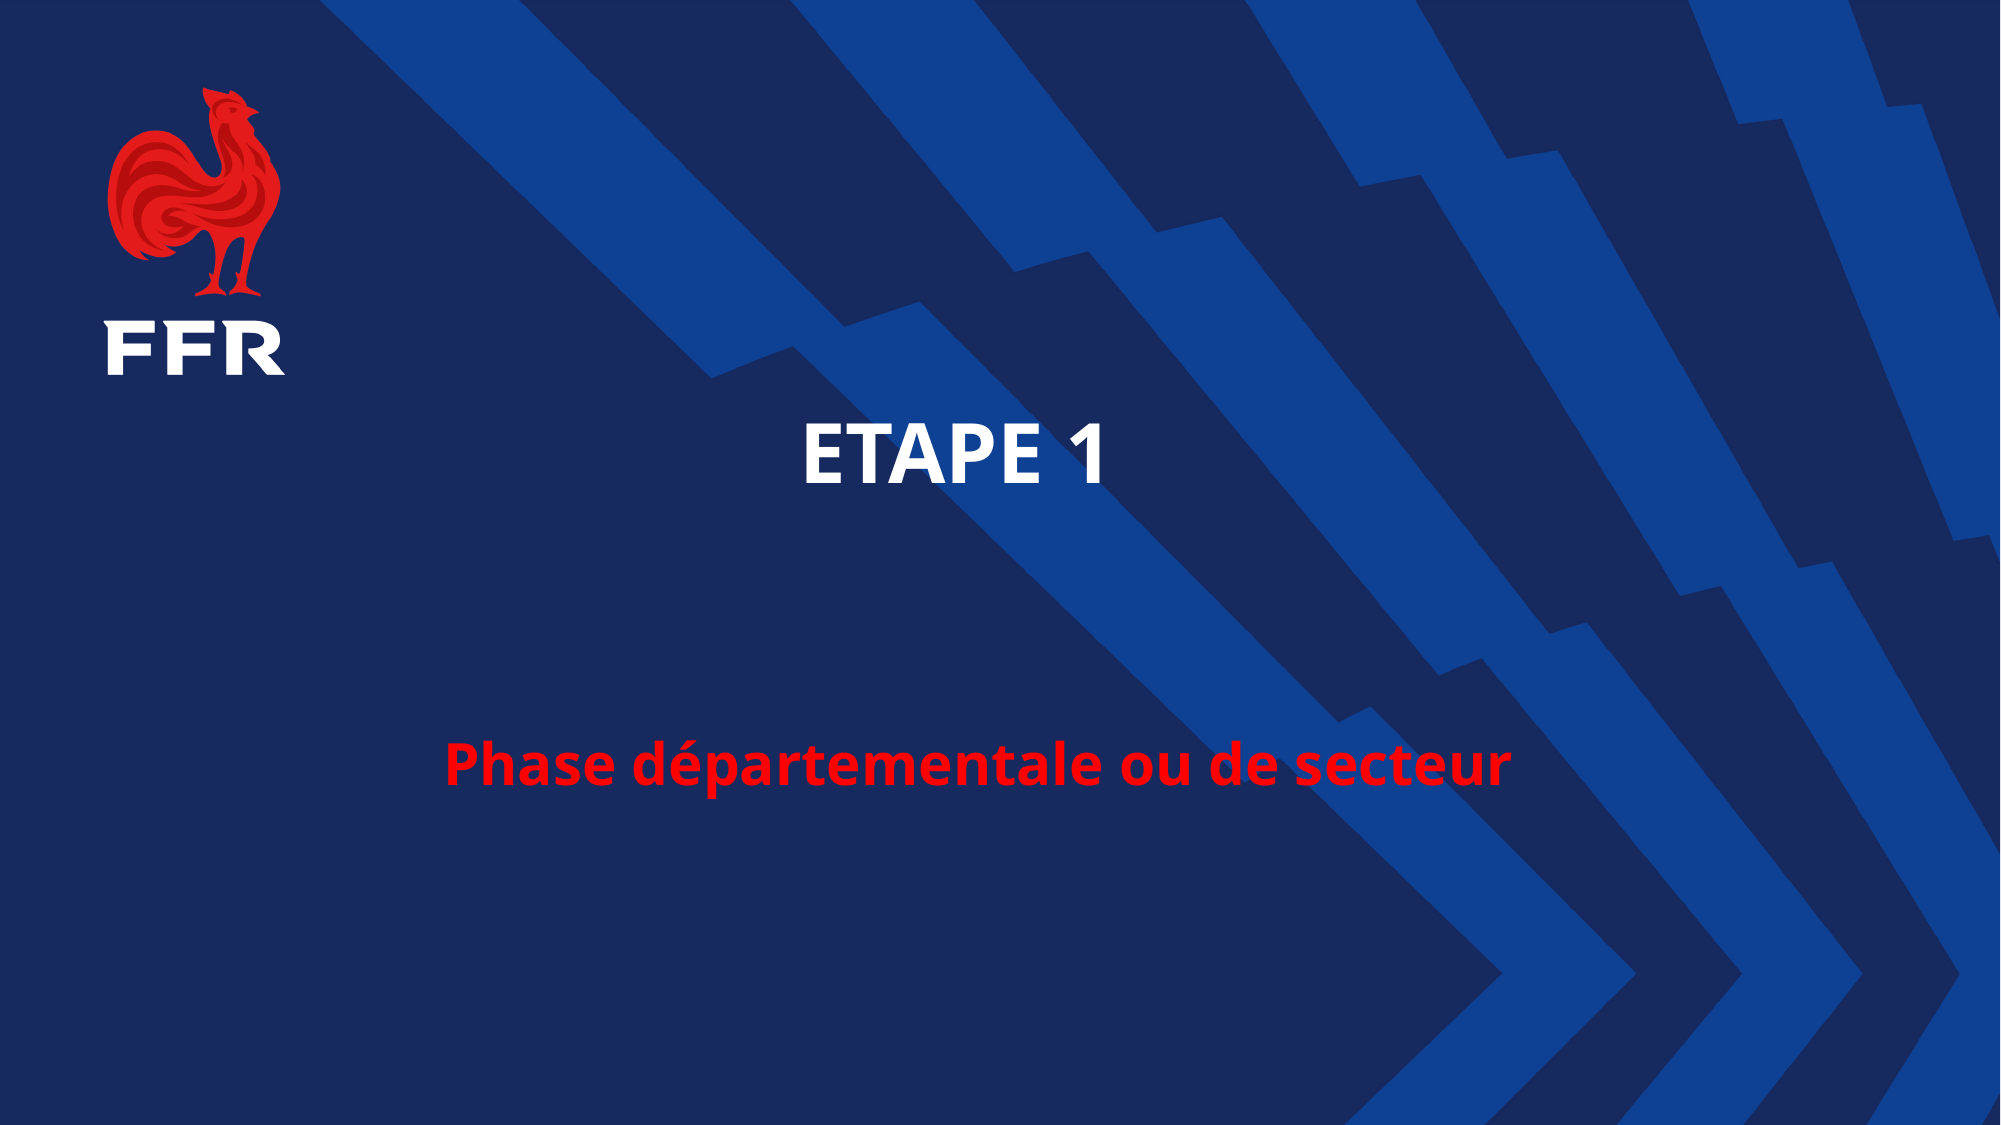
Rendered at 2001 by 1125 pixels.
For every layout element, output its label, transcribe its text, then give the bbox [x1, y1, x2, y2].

list ETAPE 1 [265, 403, 1670, 635]
picture [0, 0, 2001, 1125]
list Phase départementale ou de secteur [276, 639, 1680, 895]
